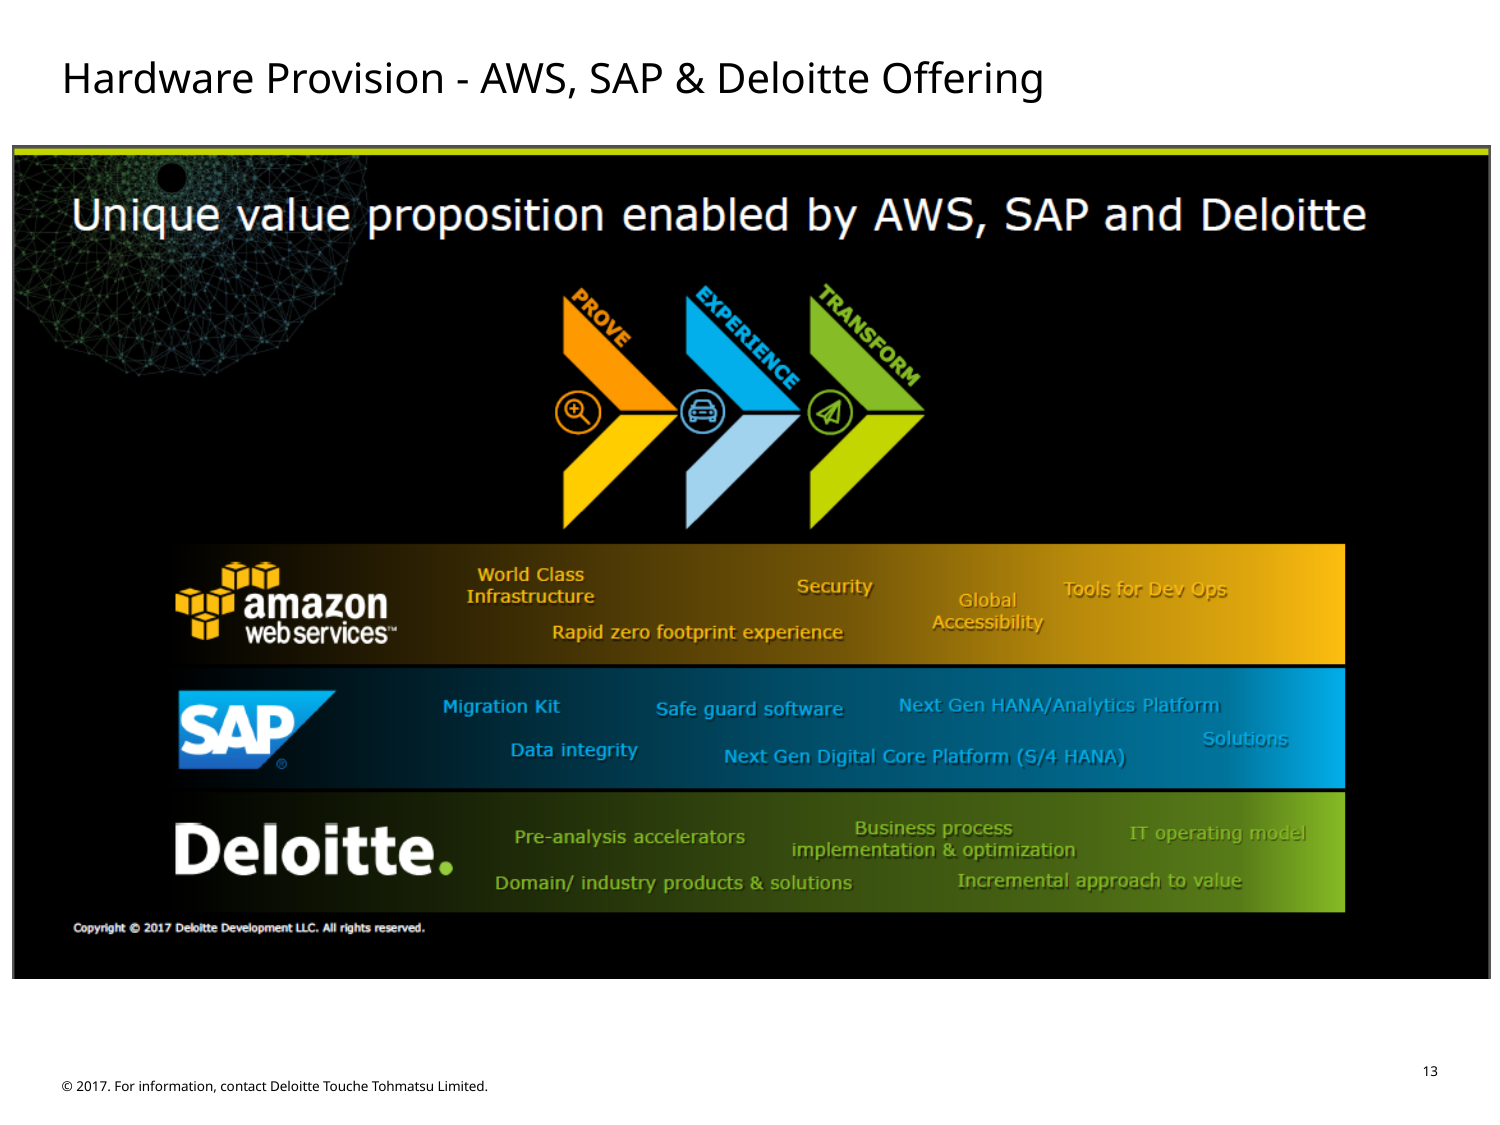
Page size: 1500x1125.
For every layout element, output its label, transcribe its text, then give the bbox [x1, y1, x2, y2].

title Hardware Provision - AWS, SAP & Deloitte Offering [61, 52, 1435, 107]
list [12, 145, 1491, 979]
